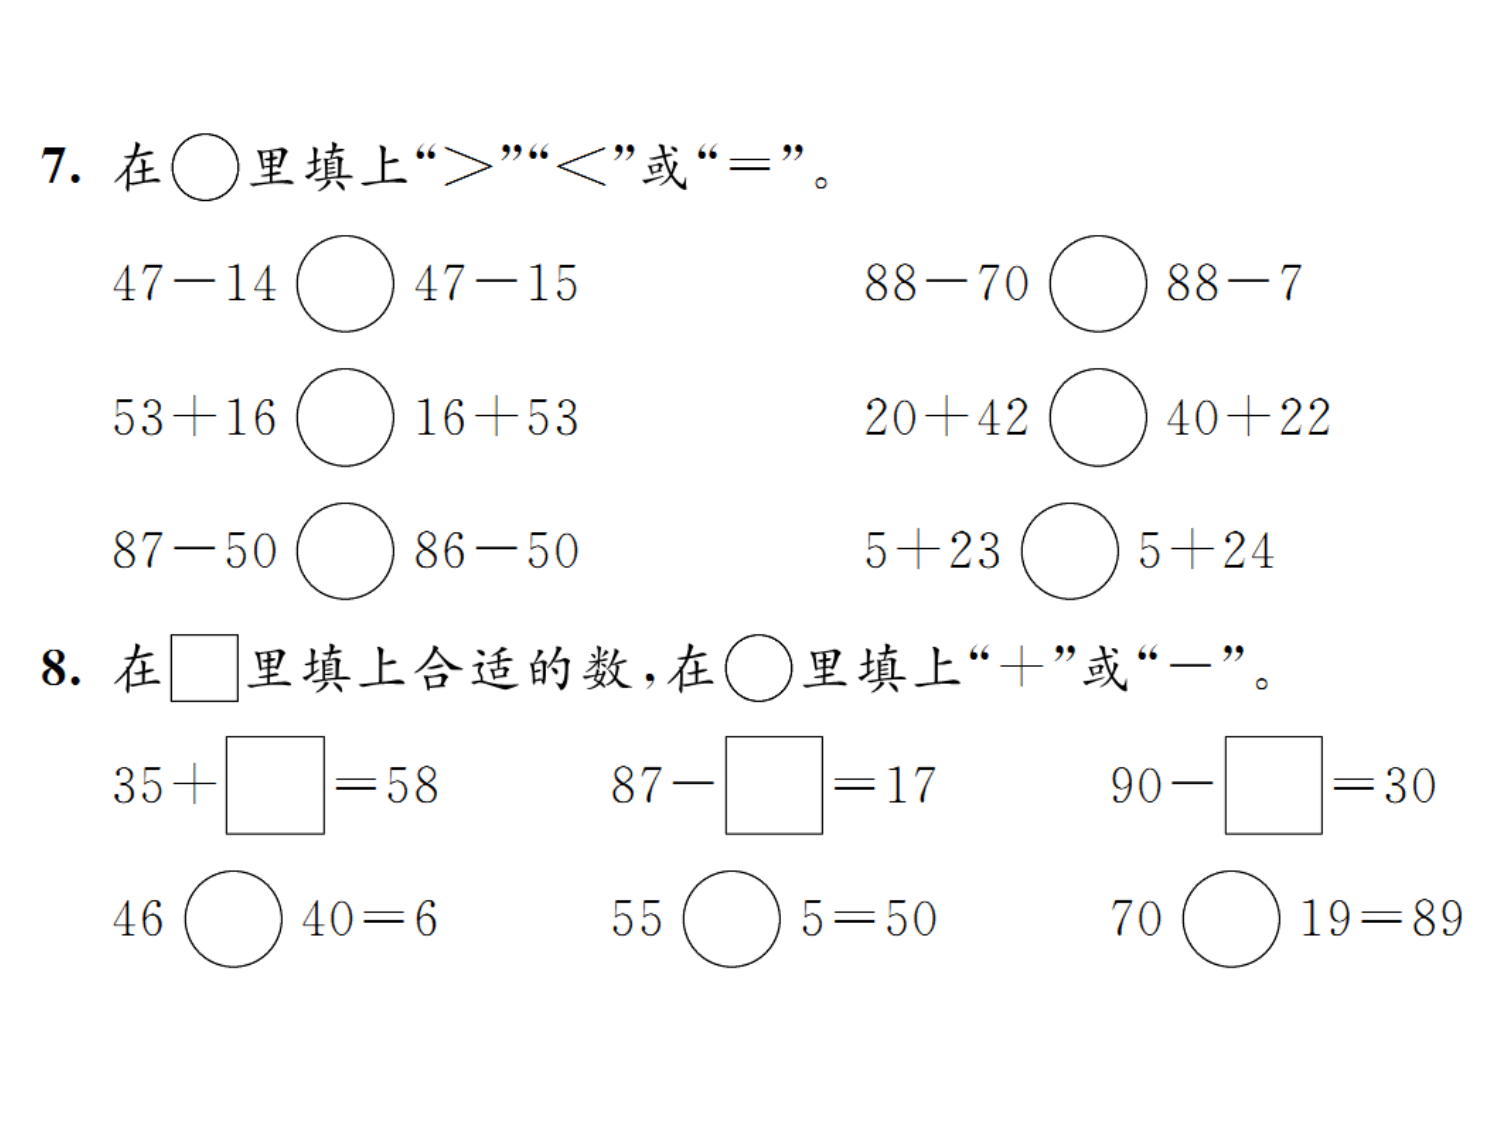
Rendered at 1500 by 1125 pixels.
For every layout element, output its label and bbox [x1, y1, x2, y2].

picture [28, 125, 1483, 981]
